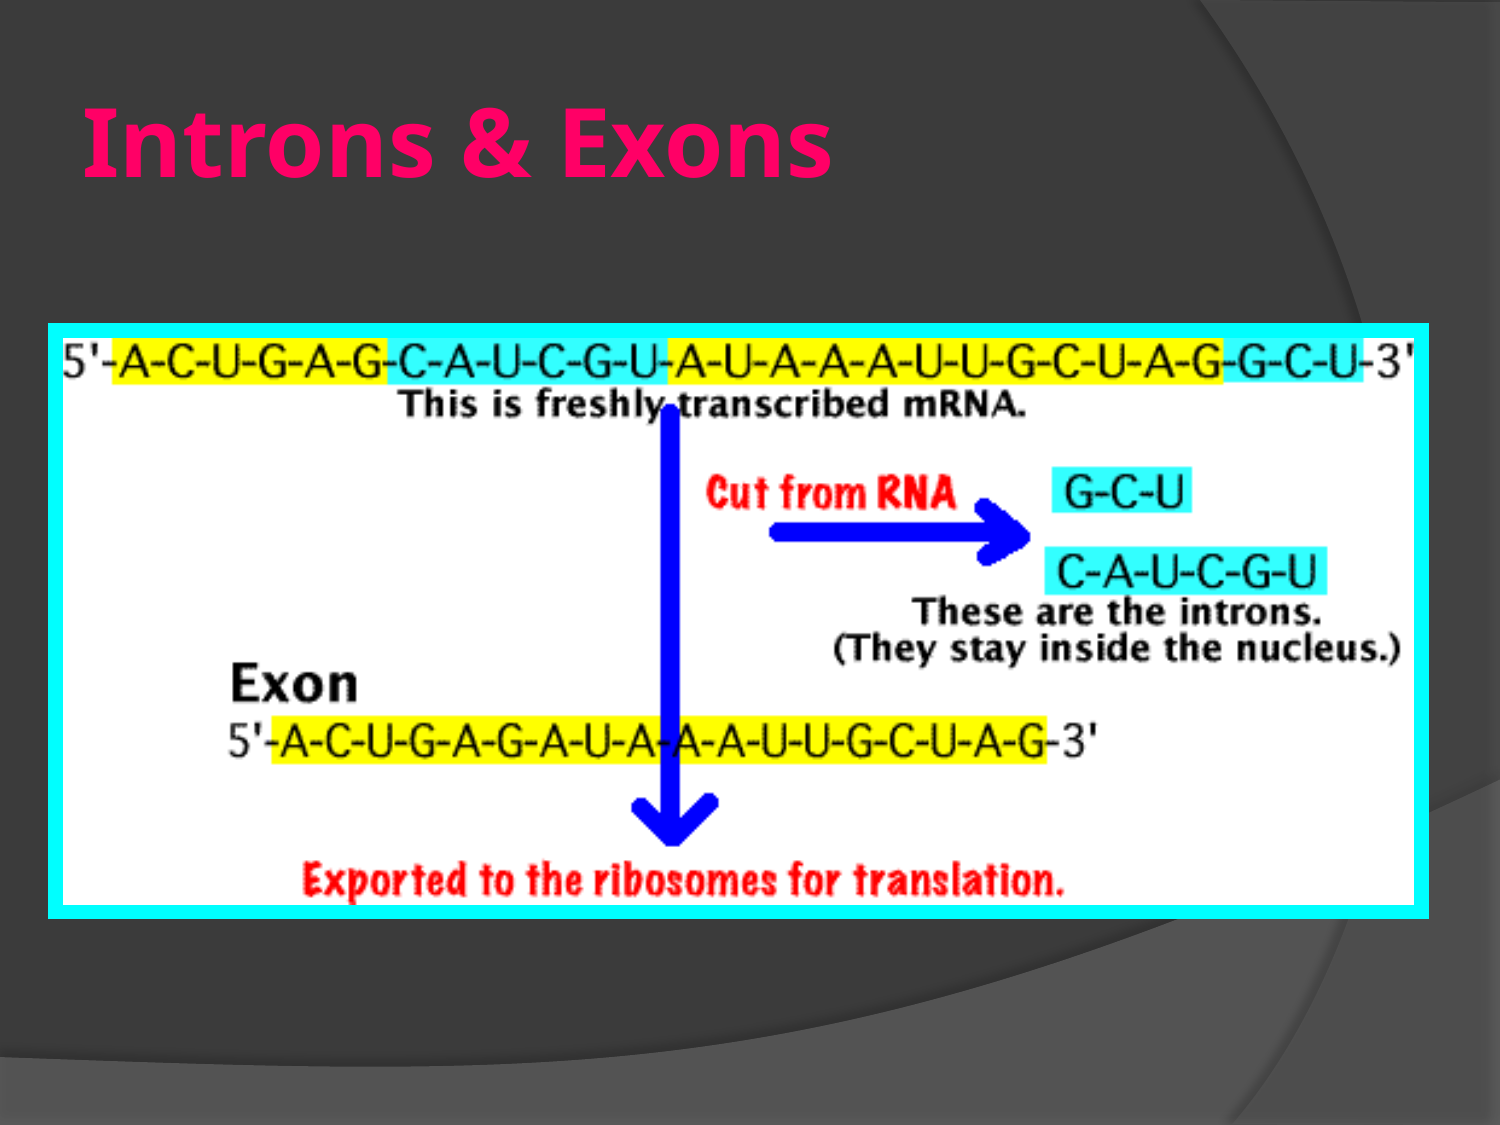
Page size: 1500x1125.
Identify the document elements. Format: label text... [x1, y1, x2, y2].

title Introns & Exons [75, 45, 1300, 233]
picture [62, 337, 1415, 905]
